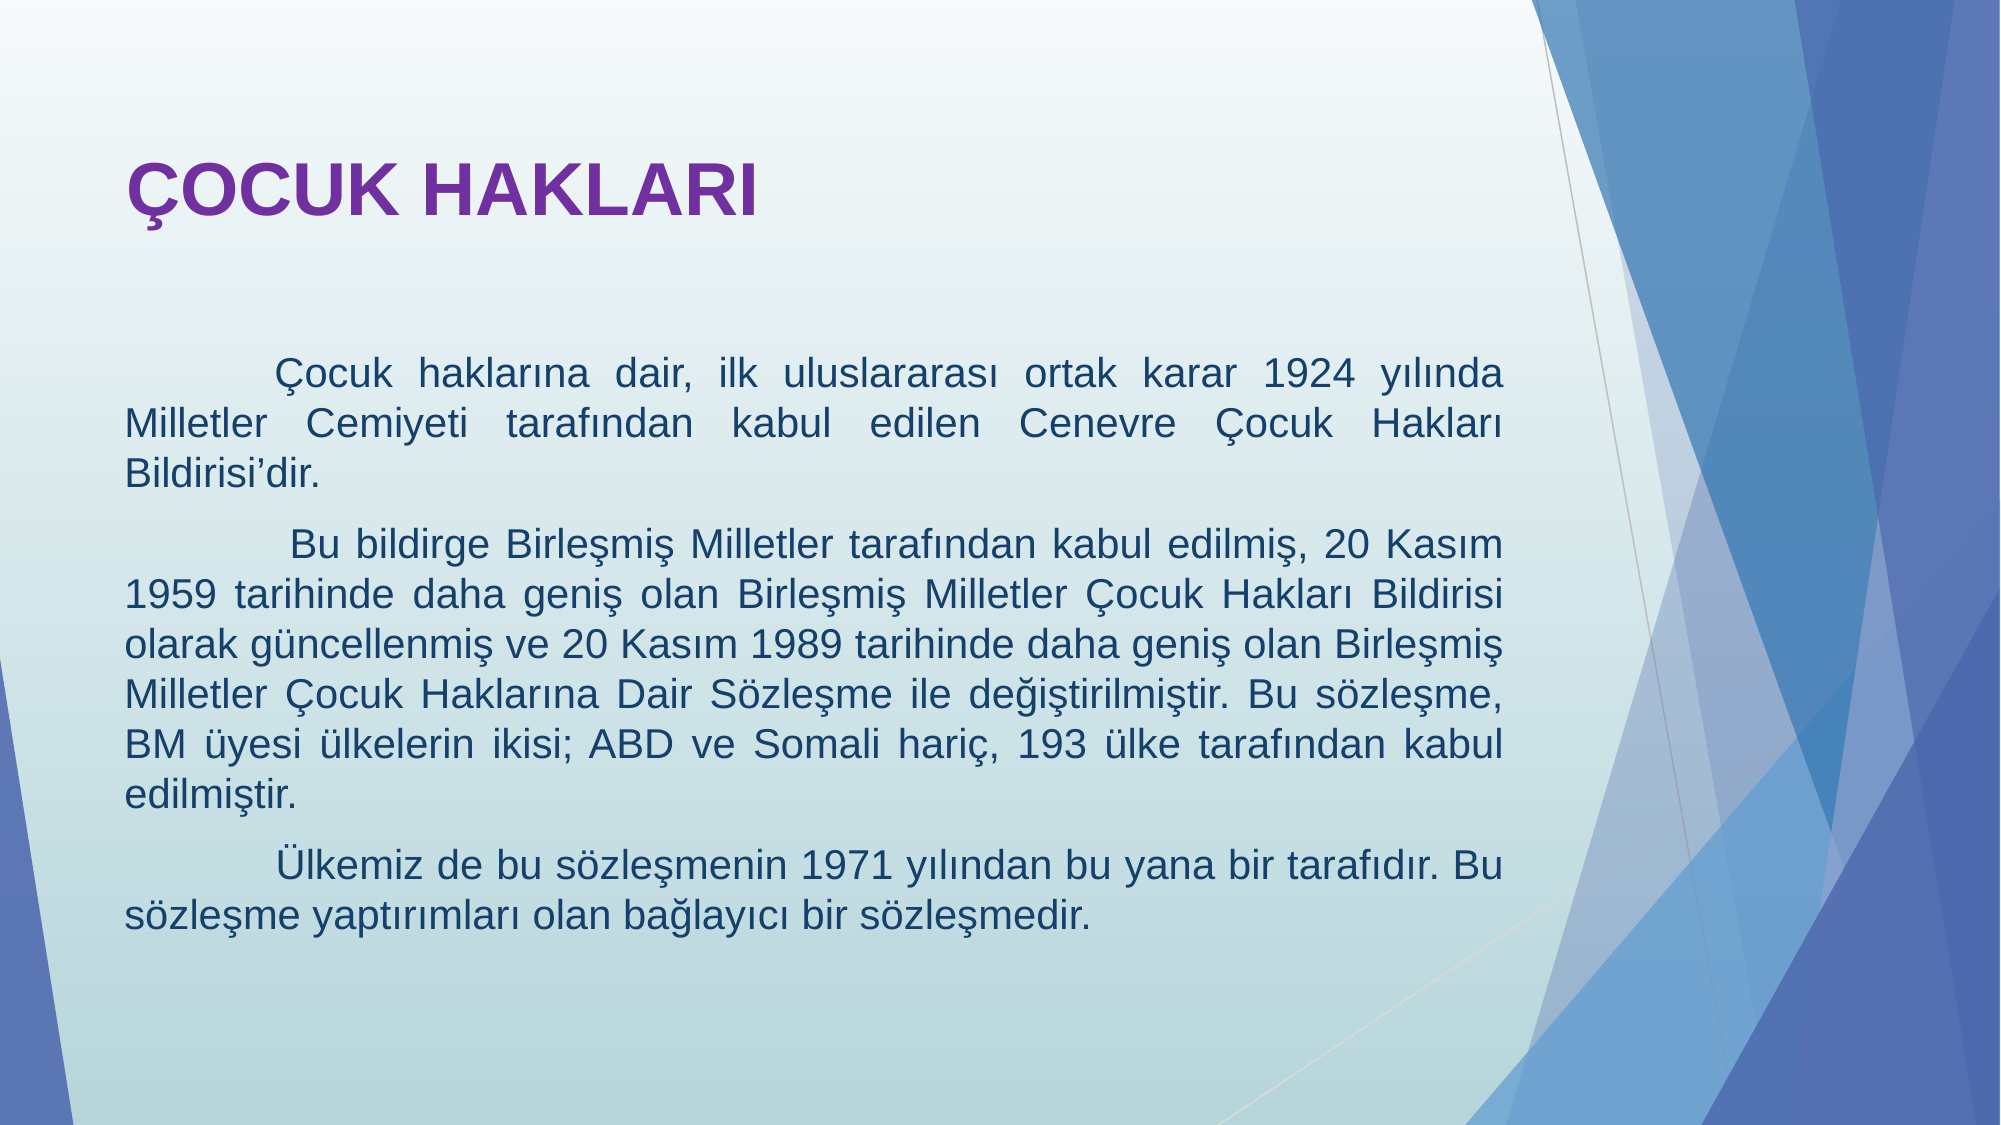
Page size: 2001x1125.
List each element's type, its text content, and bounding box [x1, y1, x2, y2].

title ÇOCUK HAKLARI [111, 99, 1522, 271]
list Çocuk haklarına dair, ilk uluslararası ortak karar 1924 yılında Milletler Cemiyeti tarafından kabul edilen Cenevre Çocuk Hakları Bildirisi’dir. Bu bildirge Birleşmiş Milletler tarafından kabul edilmiş, 20 Kasım 1959 tarihinde daha geniş olan Birleşmiş Milletler Çocuk Hakları Bildirisi olarak güncellenmiş ve 20 Kasım 1989 tarihinde daha geniş olan Birleşmiş Milletler Çocuk Haklarına Dair Sözleşme ile değiştirilmiştir. Bu sözleşme, BM üyesi ülkelerin ikisi; ABD ve Somali hariç, 193 ülke tarafından kabul edilmiştir. Ülkemiz de bu sözleşmenin 1971 yılından bu yana bir tarafıdır. Bu sözleşme yaptırımları olan bağlayıcı bir sözleşmedir. [109, 267, 1520, 1040]
